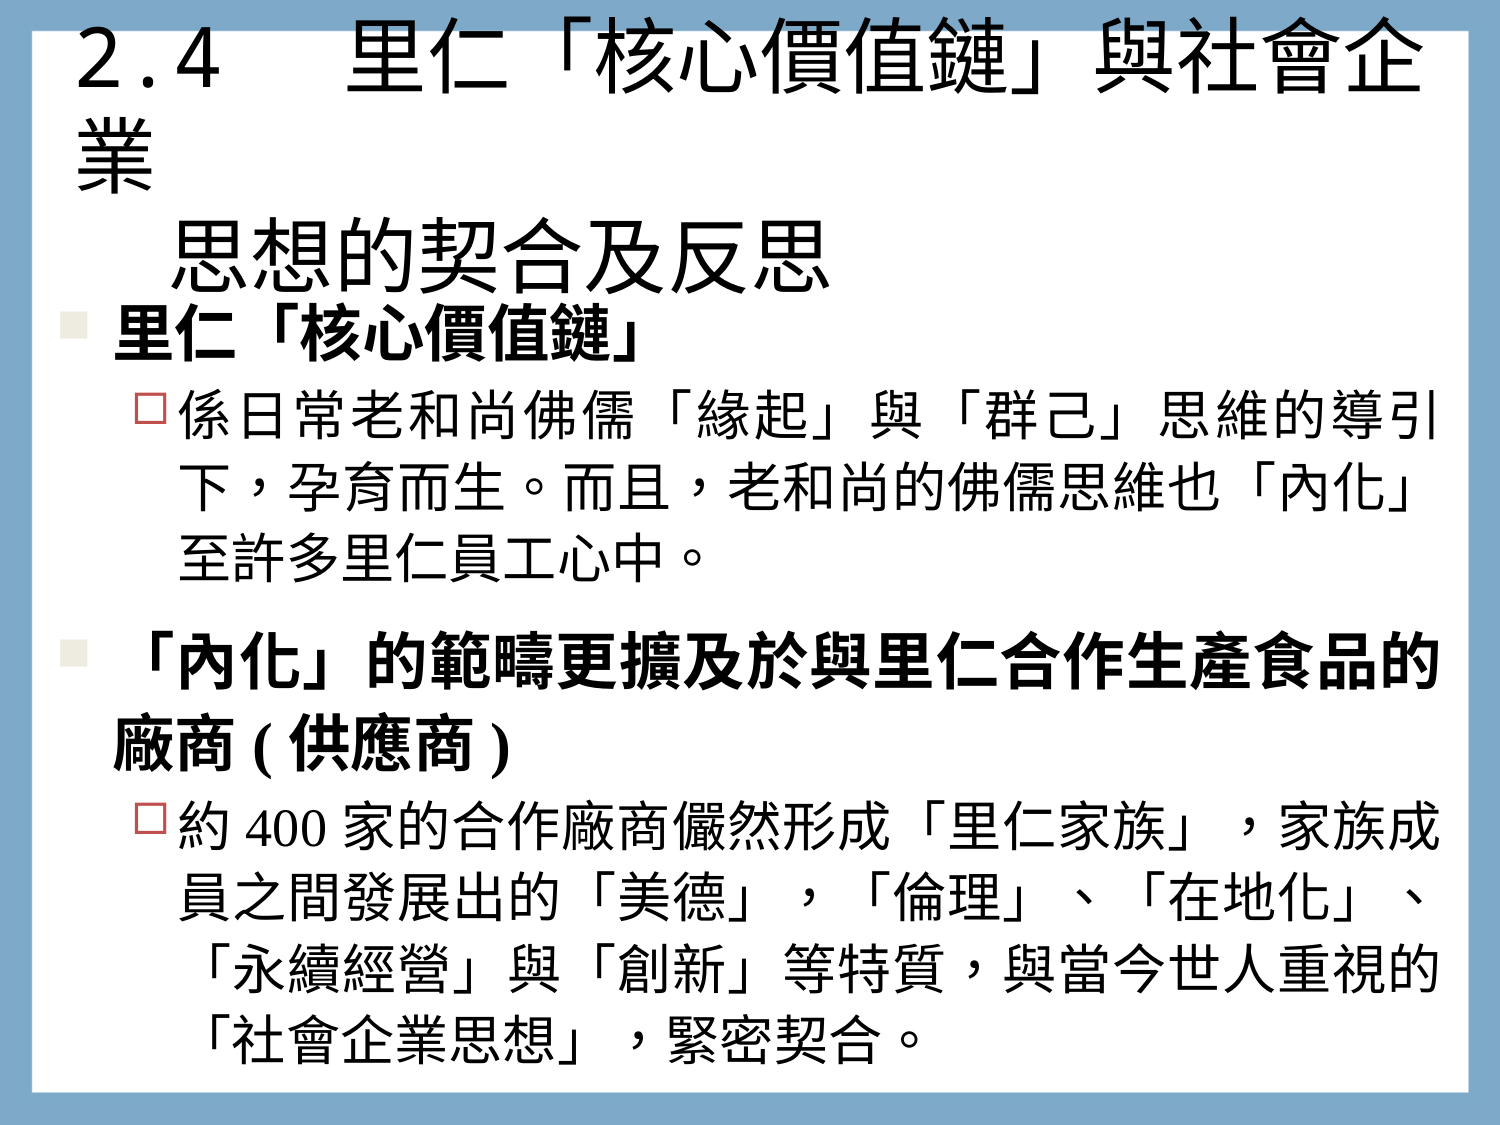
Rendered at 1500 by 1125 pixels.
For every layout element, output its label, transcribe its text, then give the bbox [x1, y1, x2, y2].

picture [0, 0, 1500, 1125]
list 里仁「核心價值鏈」 係日常老和尚佛儒「緣起」與「群己」思維的導引下，孕育而生。而且，老和尚的佛儒思維也「內化」至許多里仁員工心中。 「內化」的範疇更擴及於與里仁合作生產食品的廠商(供應商) 約400家的合作廠商儼然形成「里仁家族」，家族成員之間發展出的「美德」，「倫理」、「在地化」、「永續經營」與「創新」等特質，與當今世人重視的「社會企業思想」，緊密契合。 [41, 278, 1459, 1012]
title 2.4 里仁「核心價值鏈」與社會企業 思想的契合及反思 [29, 42, 1471, 268]
